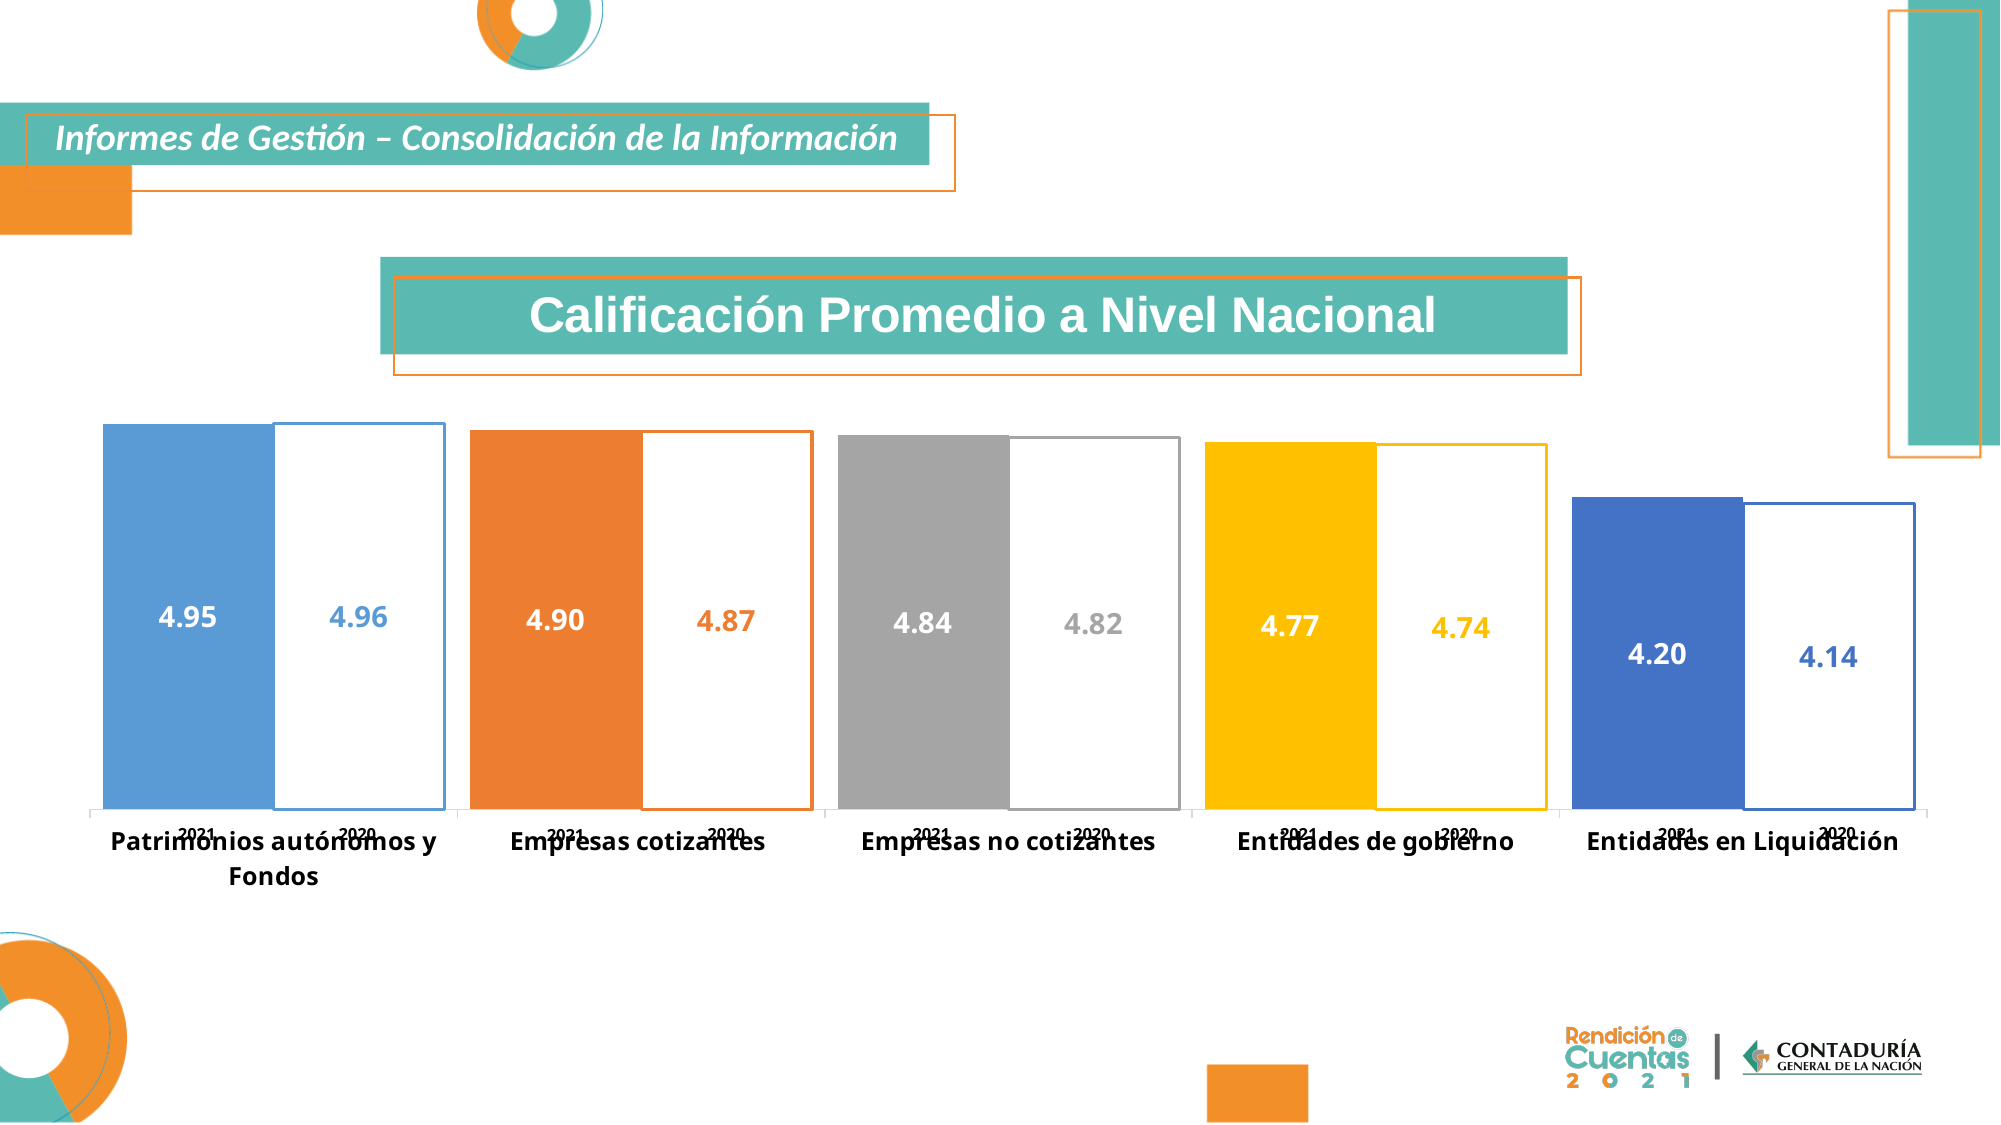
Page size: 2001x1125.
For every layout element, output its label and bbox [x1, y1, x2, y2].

text_box [0, 102, 956, 192]
text_box [380, 256, 1582, 375]
picture [0, 0, 2000, 1125]
chart [50, 291, 1967, 1056]
